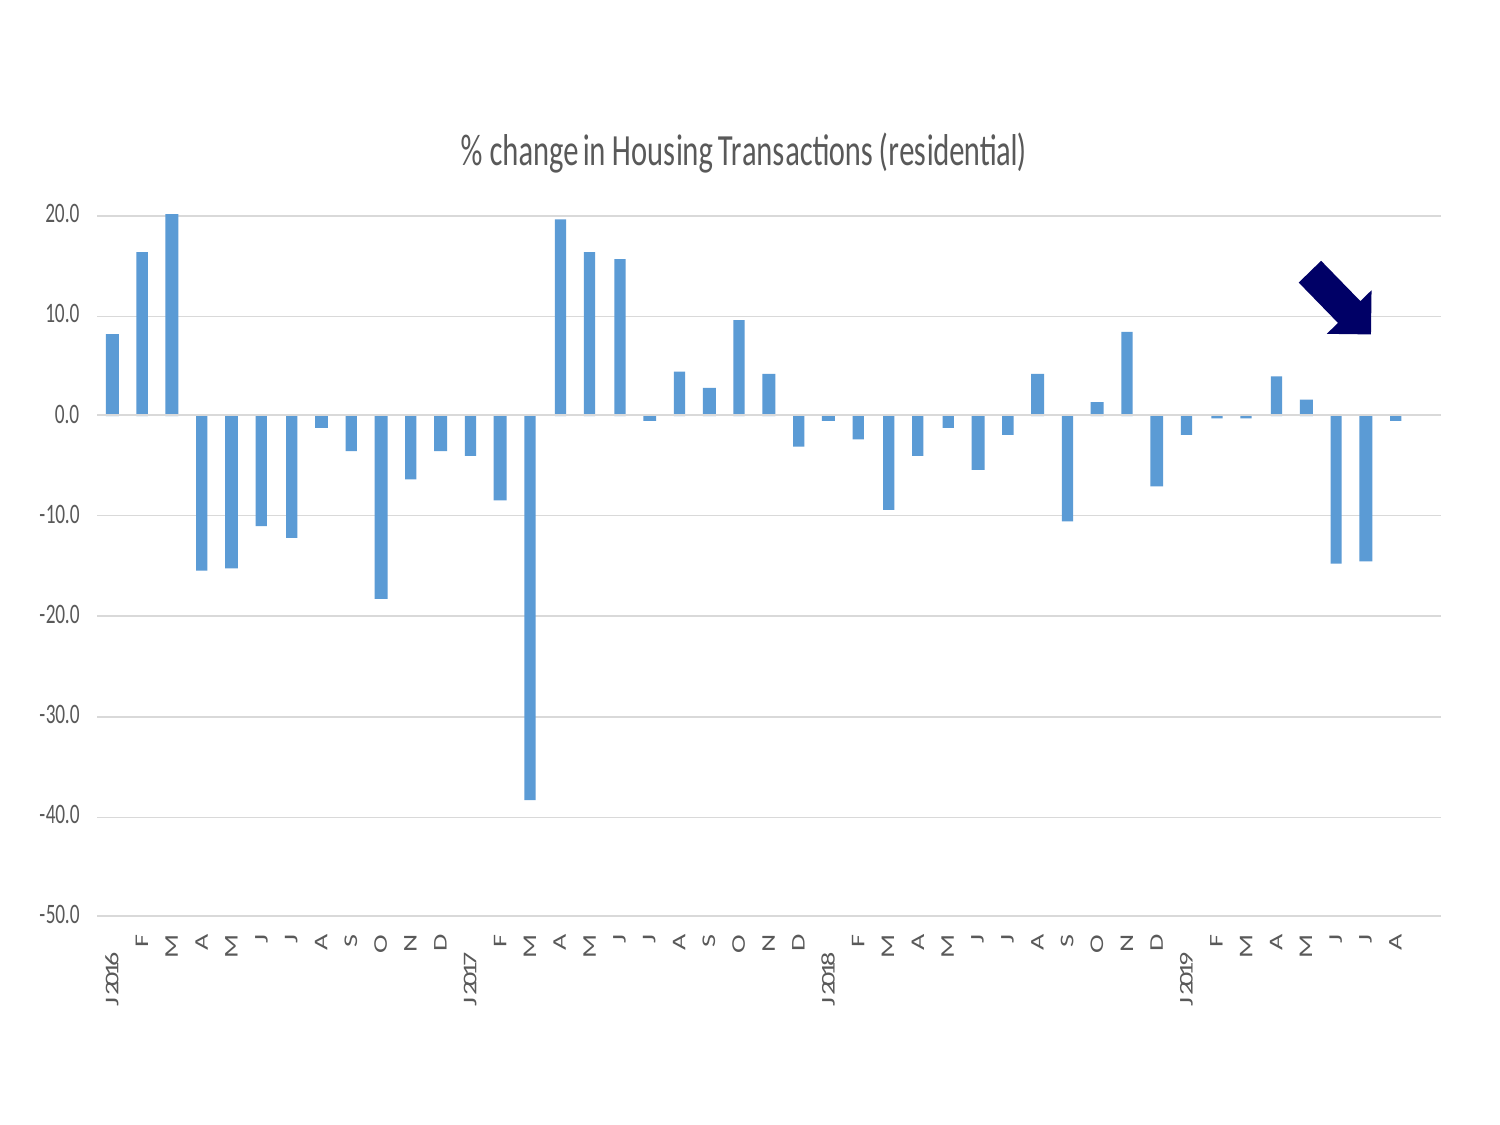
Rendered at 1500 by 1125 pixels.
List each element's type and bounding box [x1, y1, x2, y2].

picture [25, 99, 1463, 1026]
